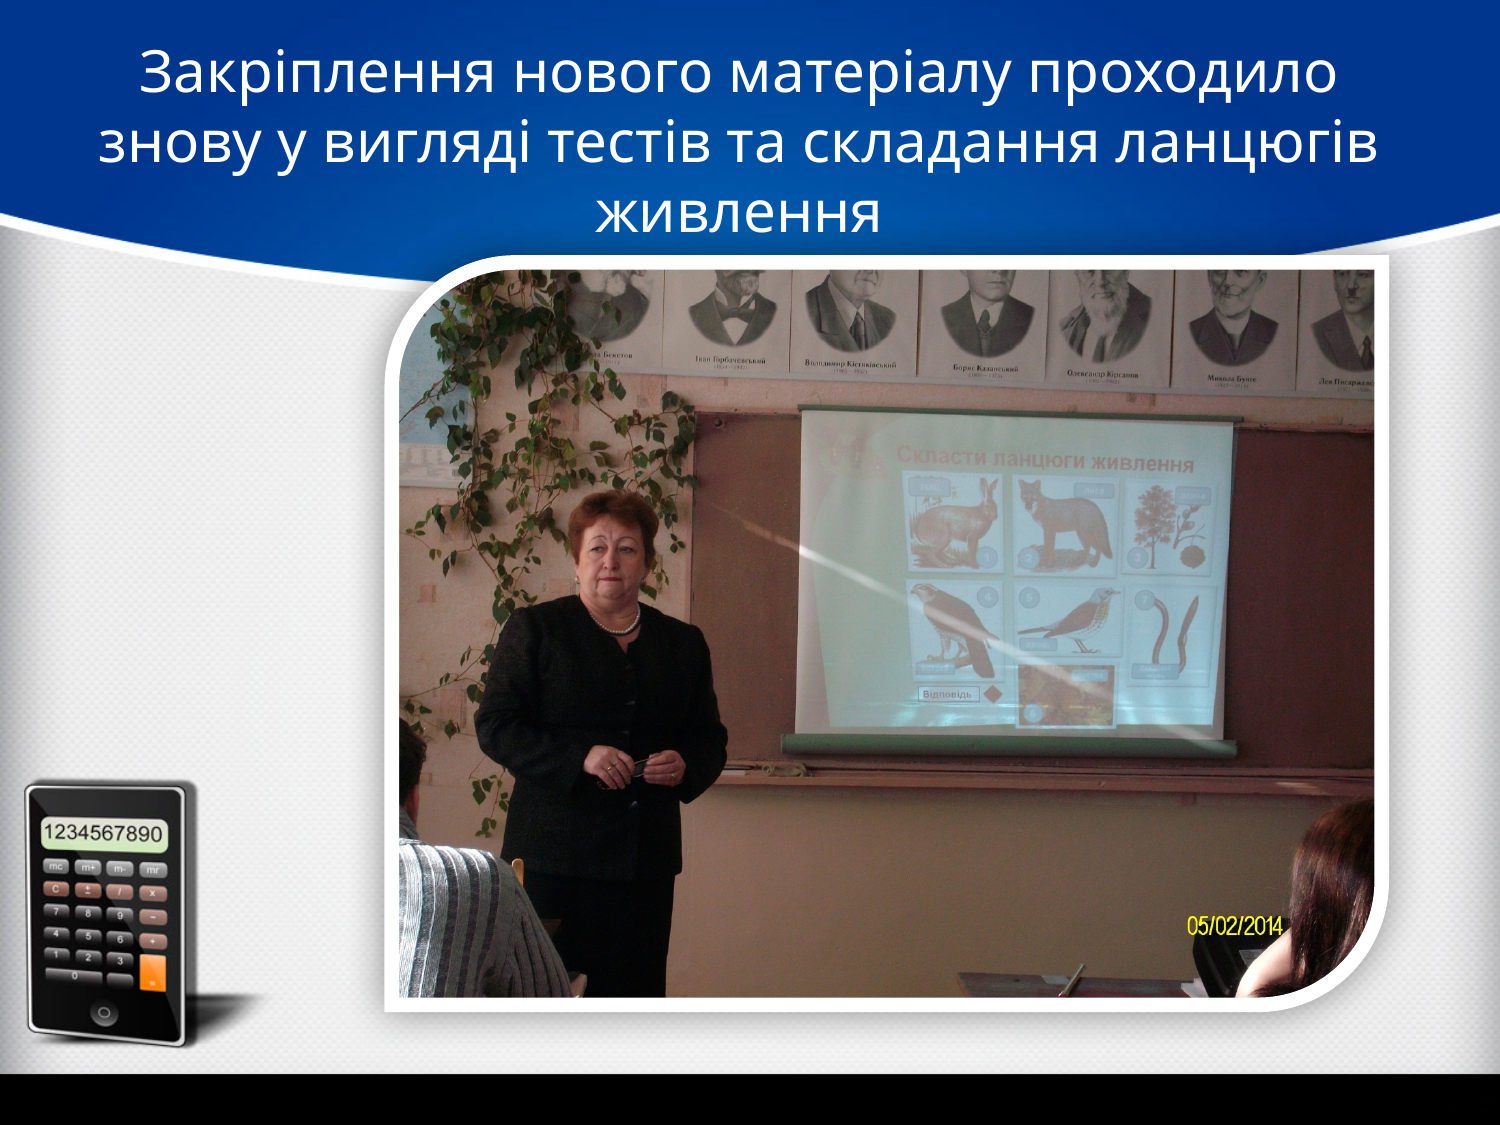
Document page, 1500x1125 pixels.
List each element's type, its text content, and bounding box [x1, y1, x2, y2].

title Закріплення нового матеріалу проходило знову у вигляді тестів та складання ланцюгів живлення [53, 45, 1425, 233]
picture [0, 0, 1500, 1125]
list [391, 262, 1382, 1006]
